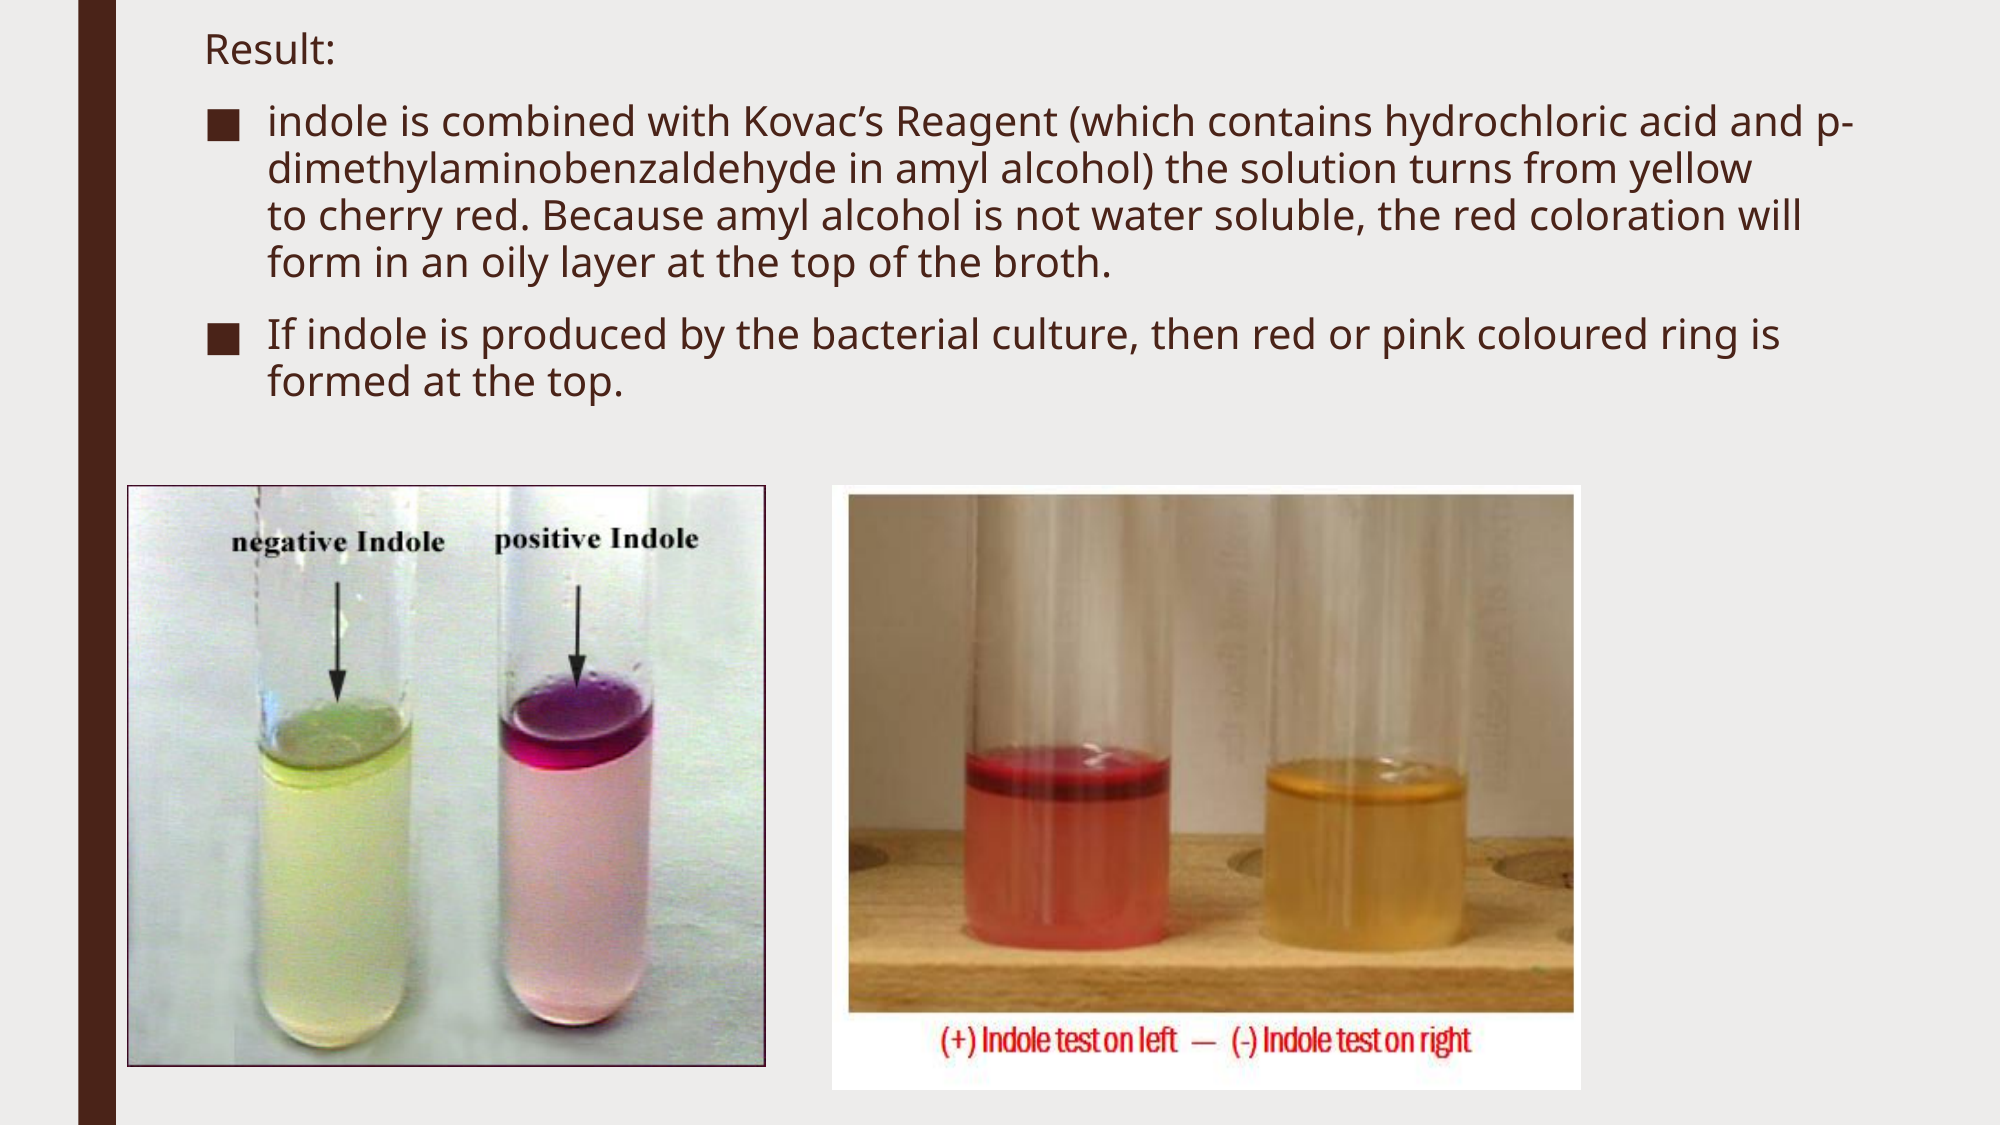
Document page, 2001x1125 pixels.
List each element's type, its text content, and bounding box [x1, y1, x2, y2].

picture [127, 485, 766, 1067]
list Result: indole is combined with Kovac’s Reagent (which contains hydrochloric acid and p-dimethylaminobenzaldehyde in amyl alcohol) the solution turns from yellow to cherry red. Because amyl alcohol is not water soluble, the red coloration will form in an oily layer at the top of the broth. If indole is produced by the bacterial culture, then red or pink coloured ring is formed at the top. [188, 19, 1873, 720]
picture [832, 485, 1581, 1090]
